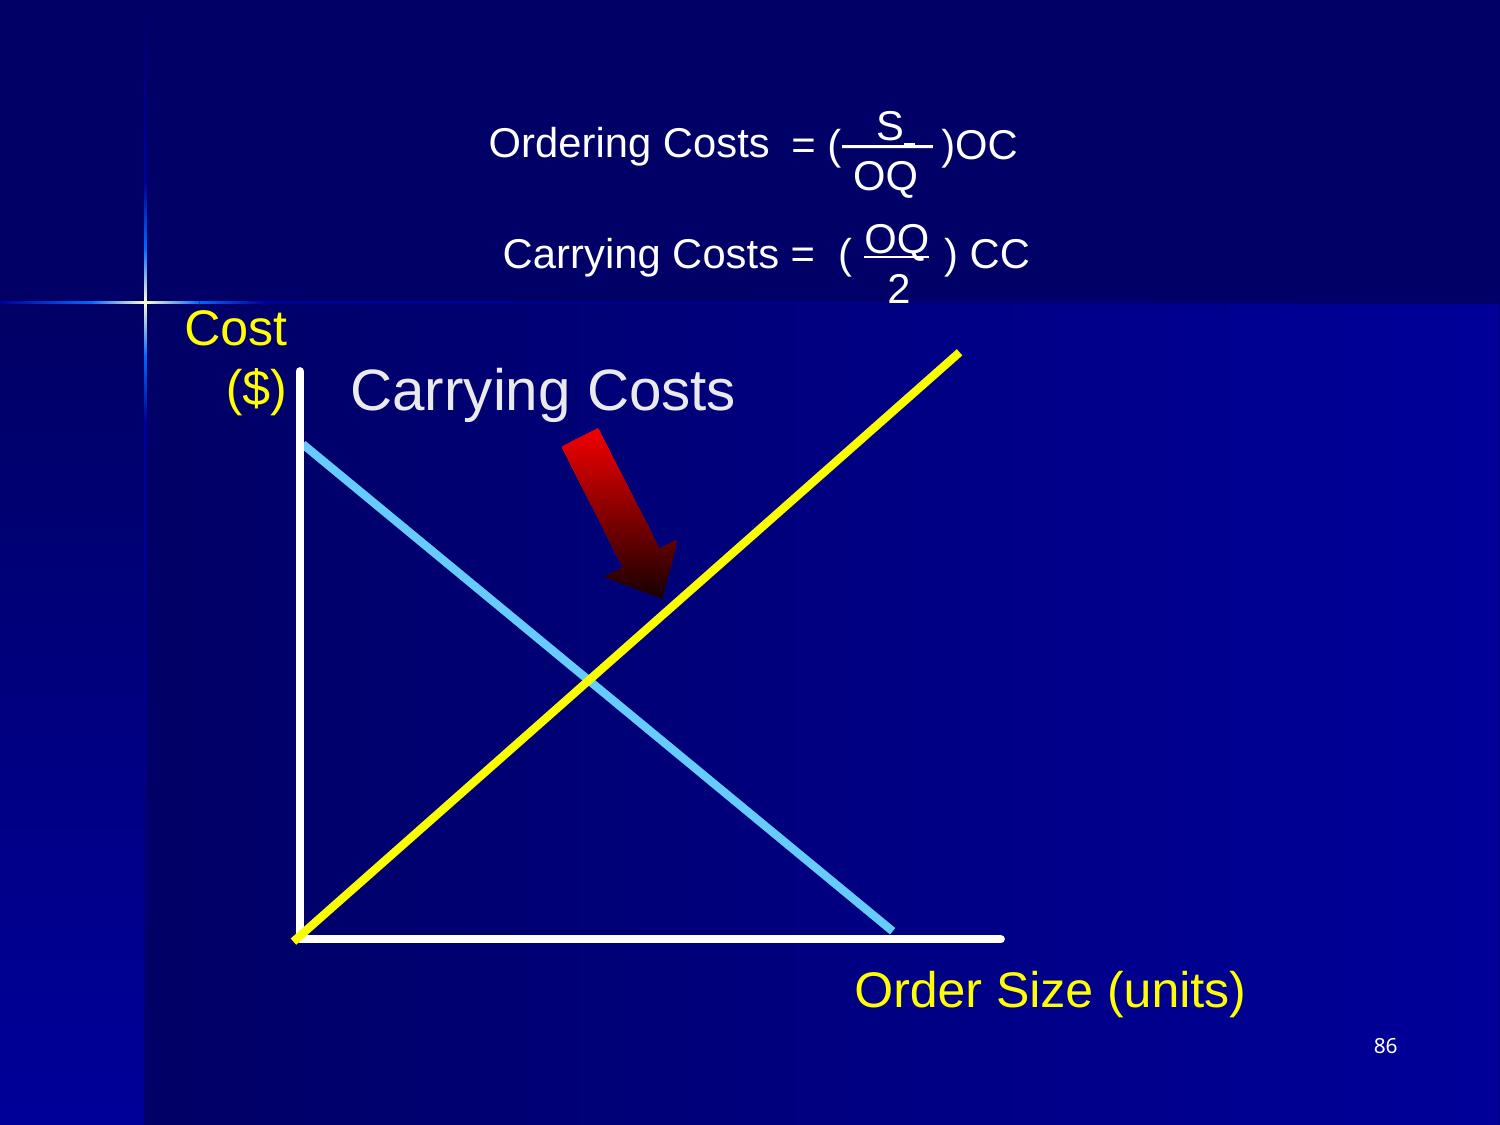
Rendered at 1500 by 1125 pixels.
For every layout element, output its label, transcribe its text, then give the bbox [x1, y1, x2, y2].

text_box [474, 91, 1033, 207]
slide_number 86 [1099, 1024, 1413, 1101]
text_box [168, 288, 1262, 1025]
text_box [488, 204, 1056, 320]
